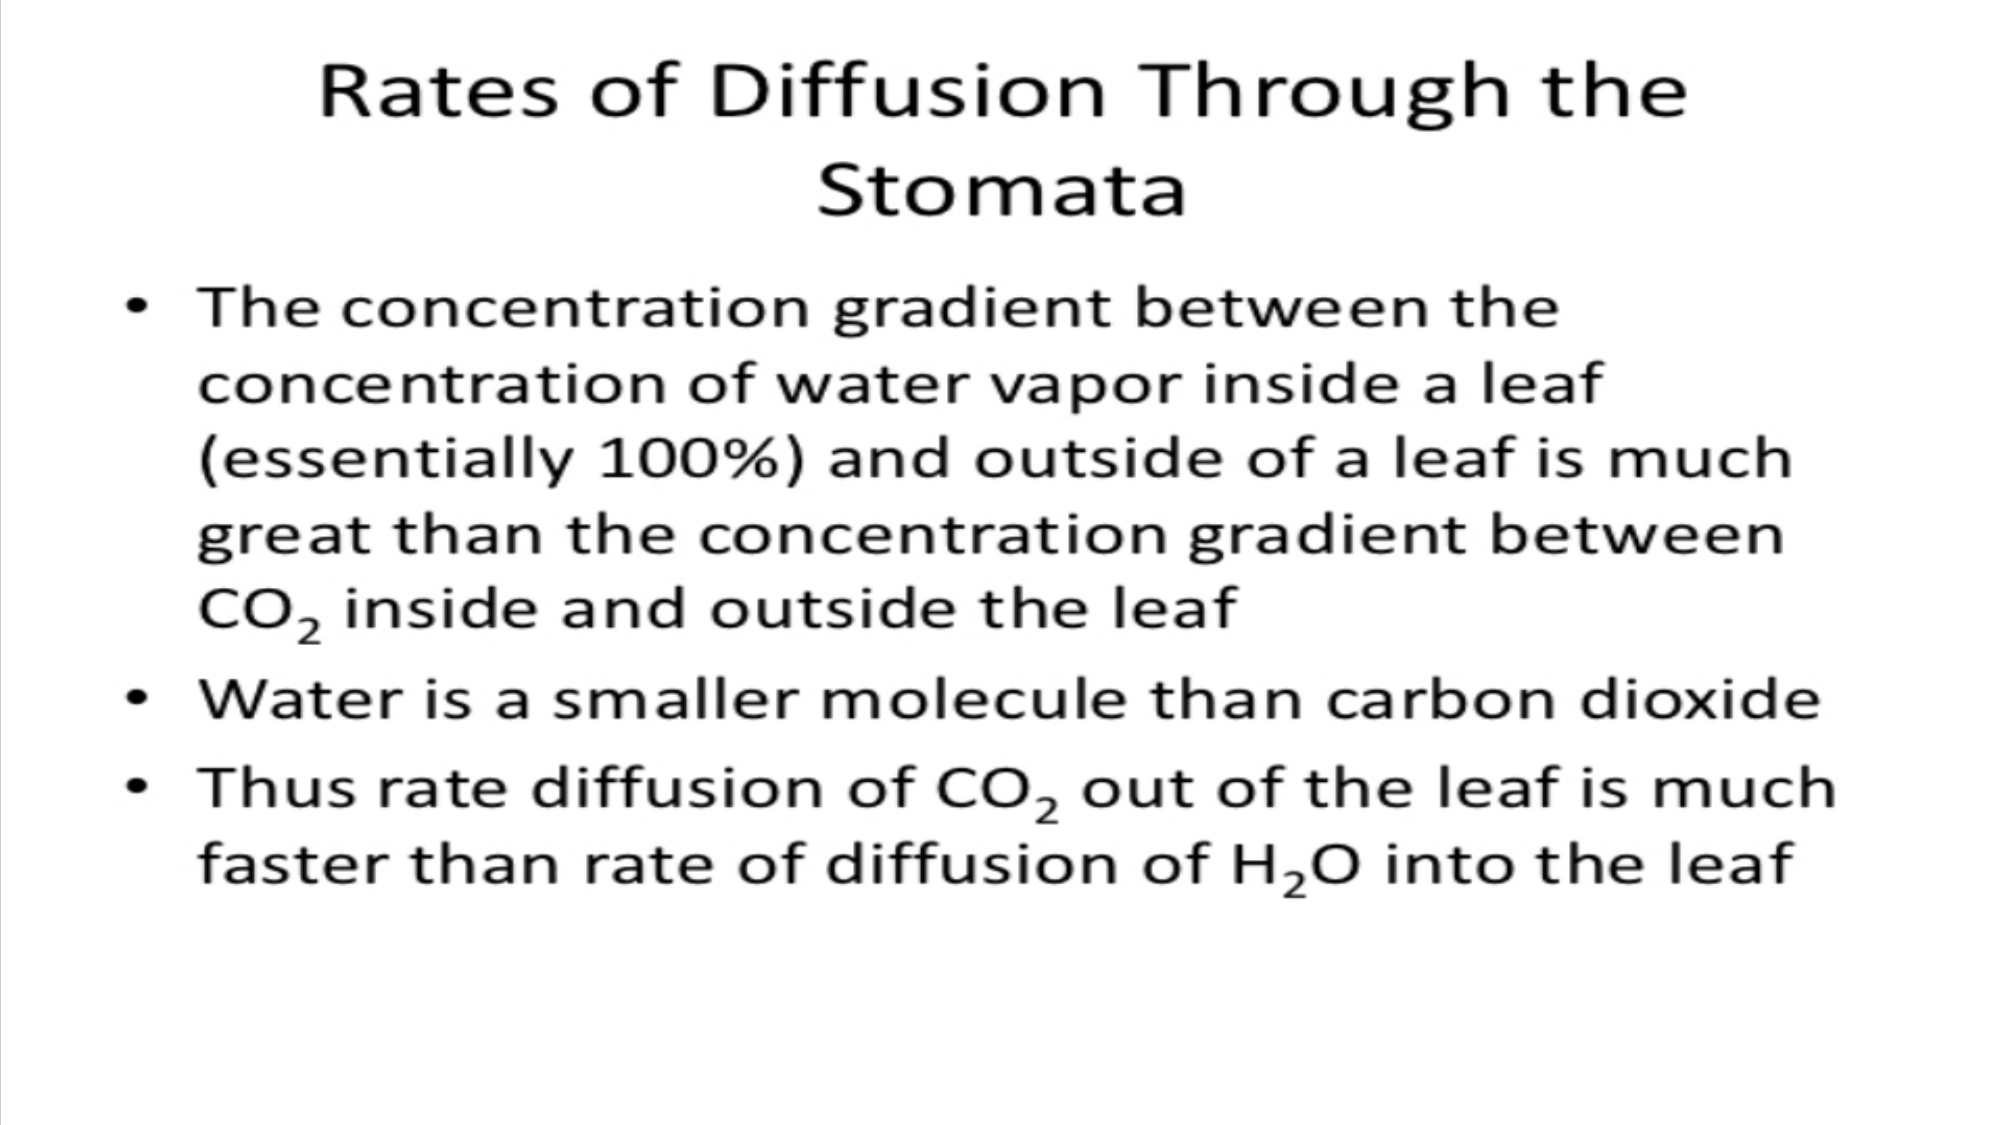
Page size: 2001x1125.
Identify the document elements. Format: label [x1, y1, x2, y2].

list [0, 0, 2000, 1125]
